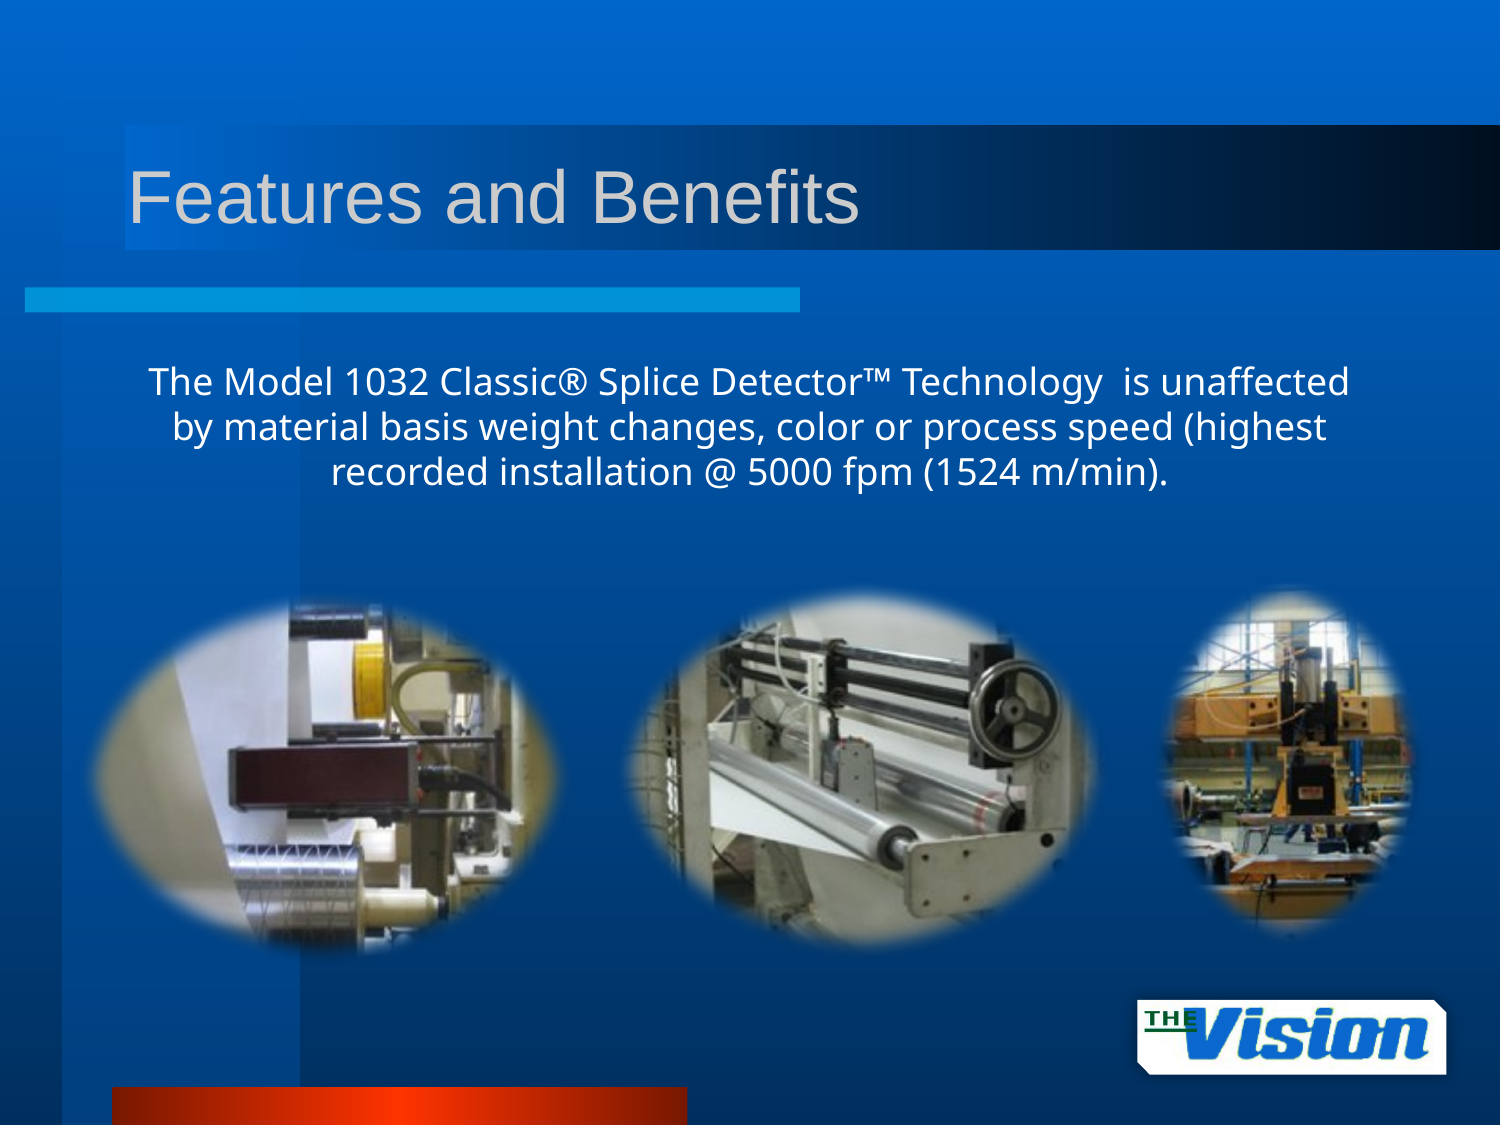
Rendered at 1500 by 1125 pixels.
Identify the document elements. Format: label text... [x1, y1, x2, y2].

picture [612, 579, 1113, 961]
picture [74, 587, 576, 967]
list The Model 1032 Classic® Splice Detector™ Technology is unaffected by material basis weight changes, color or process speed (highest recorded installation @ 5000 fpm (1524 m/min). [112, 350, 1388, 475]
title Features and Benefits [112, 99, 1388, 288]
picture [1137, 999, 1447, 1075]
picture [1149, 573, 1428, 950]
